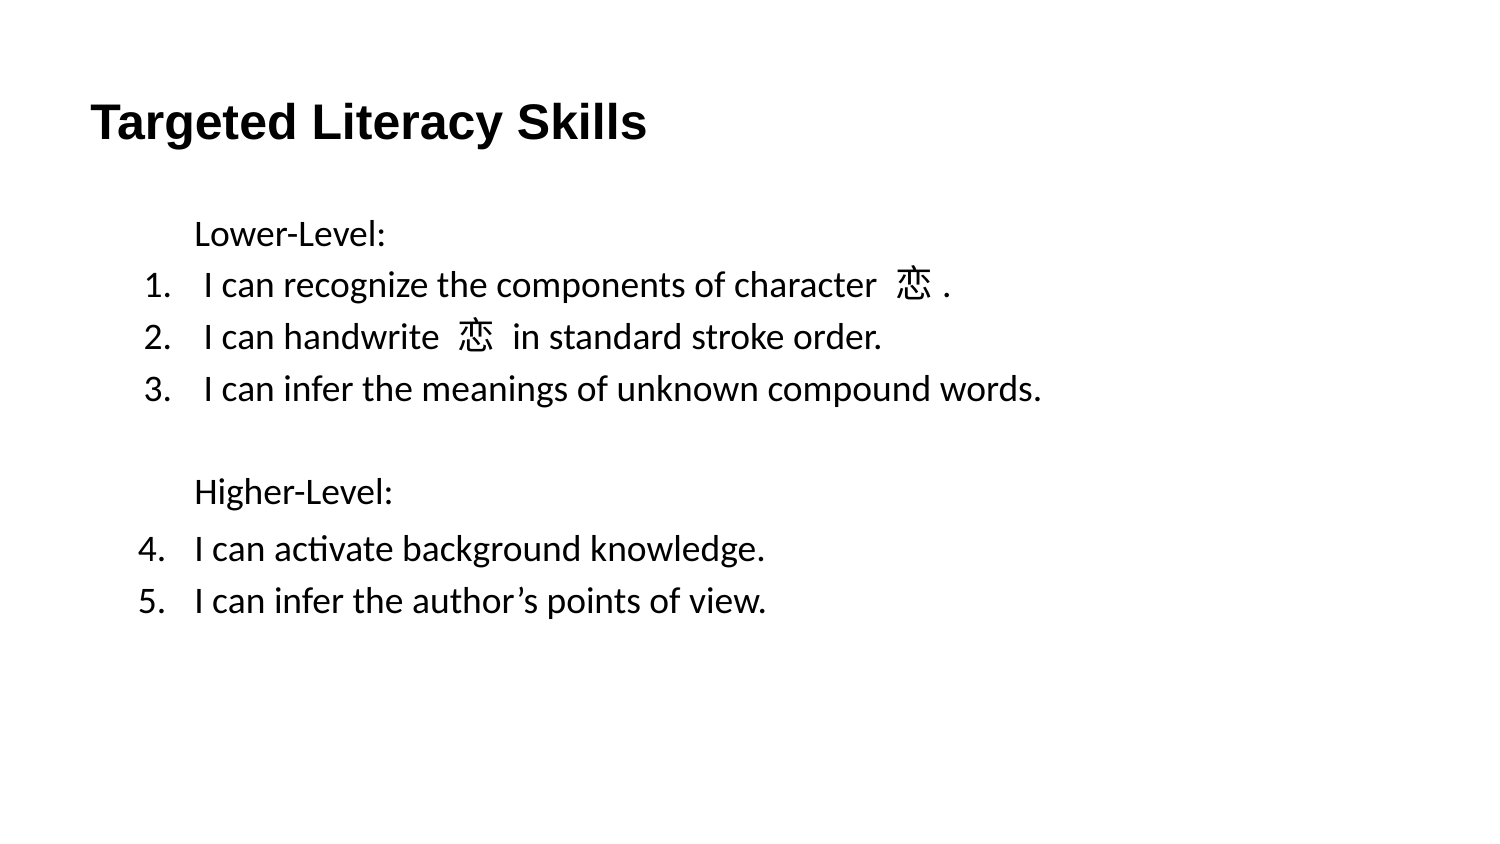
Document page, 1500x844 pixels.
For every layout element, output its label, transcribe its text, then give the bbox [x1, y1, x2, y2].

text_box Lower-Level: I can recognize the components of character 恋. I can handwrite 恋 in standard stroke order. I can infer the meanings of unknown compound words. Higher-Level: I can activate background knowledge. I can infer the author’s points of view. [104, 186, 1442, 637]
text_box Targeted Literacy Skills [75, 74, 1151, 165]
